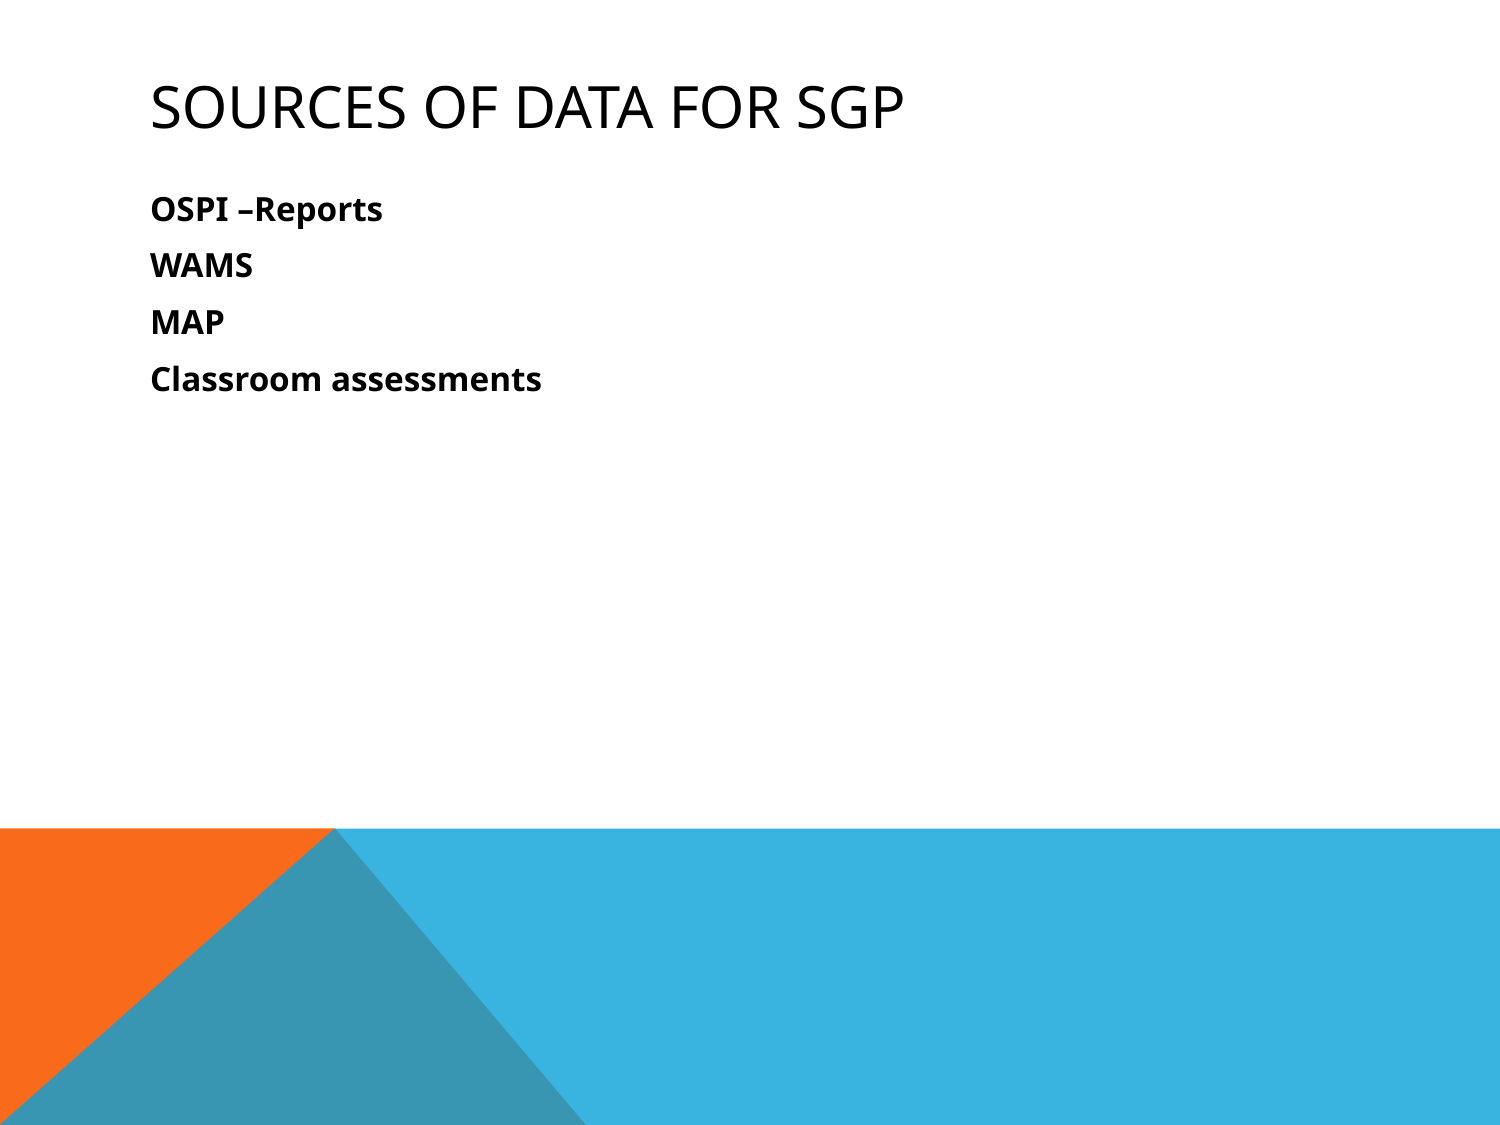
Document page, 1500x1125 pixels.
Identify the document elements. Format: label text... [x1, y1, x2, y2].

list OSPI –Reports WAMS MAP Classroom assessments [135, 180, 1369, 768]
title Sources of data for SGP [135, 60, 1369, 150]
